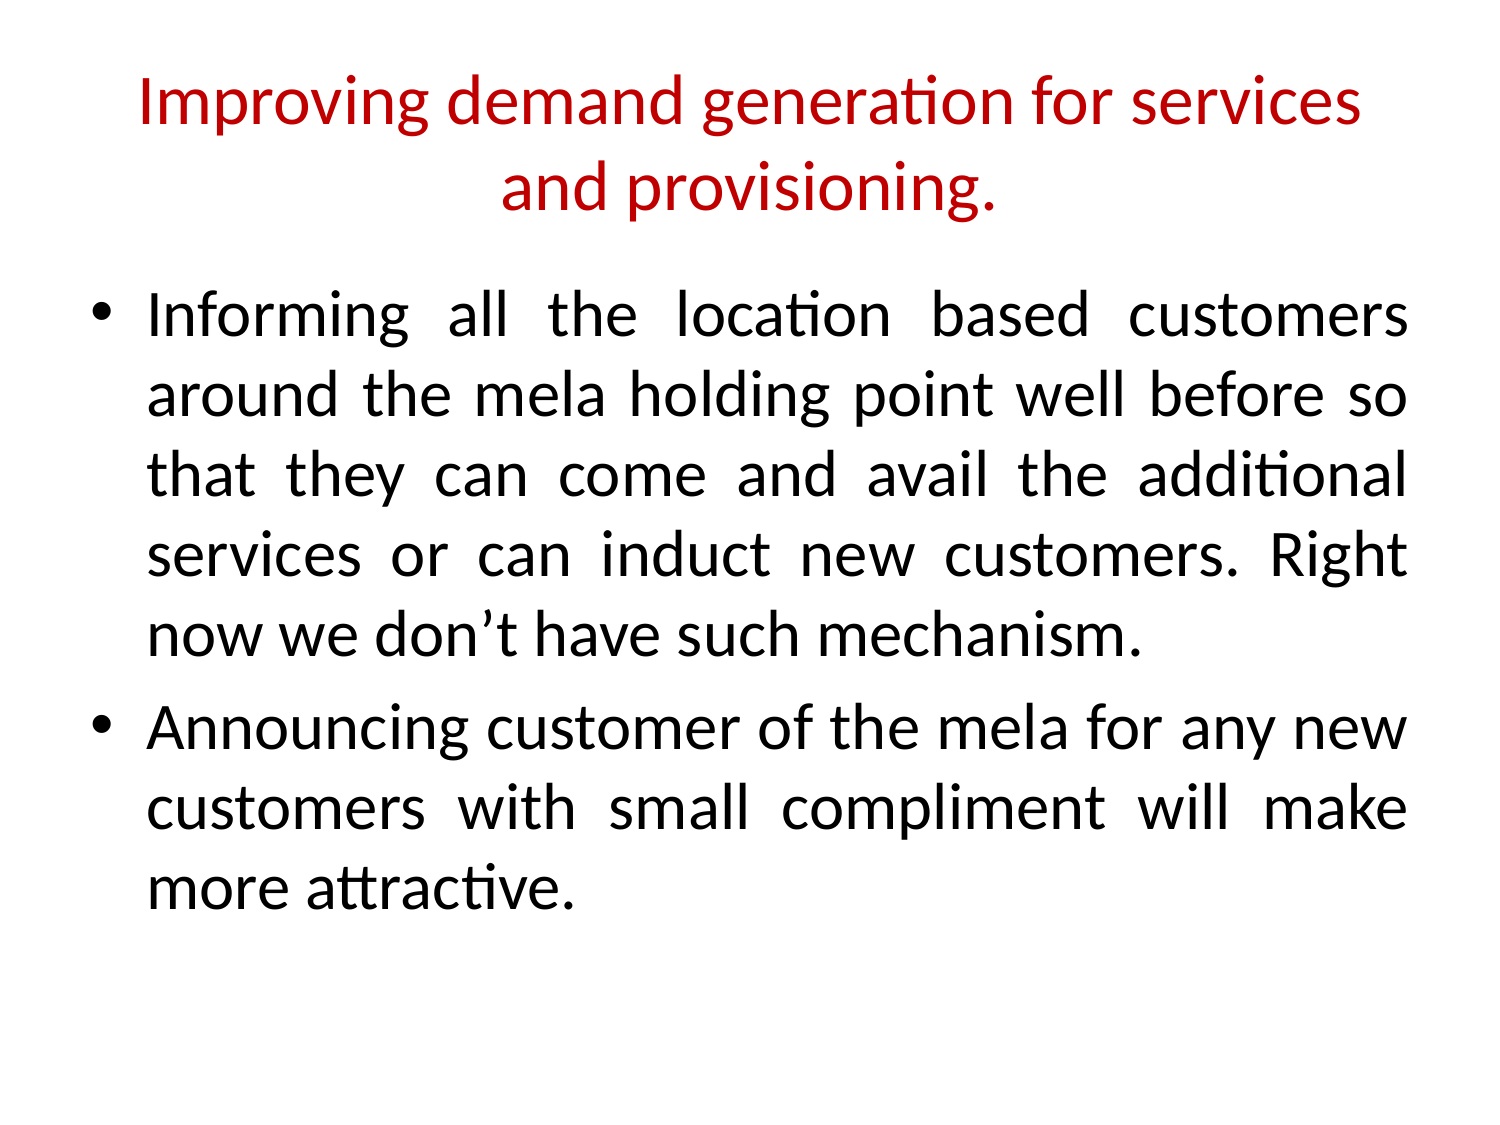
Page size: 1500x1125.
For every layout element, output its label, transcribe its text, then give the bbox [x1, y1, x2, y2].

list Informing all the location based customers around the mela holding point well before so that they can come and avail the additional services or can induct new customers. Right now we don’t have such mechanism. Announcing customer of the mela for any new customers with small compliment will make more attractive. [75, 262, 1425, 1005]
title Improving demand generation for services and provisioning. [75, 45, 1425, 233]
